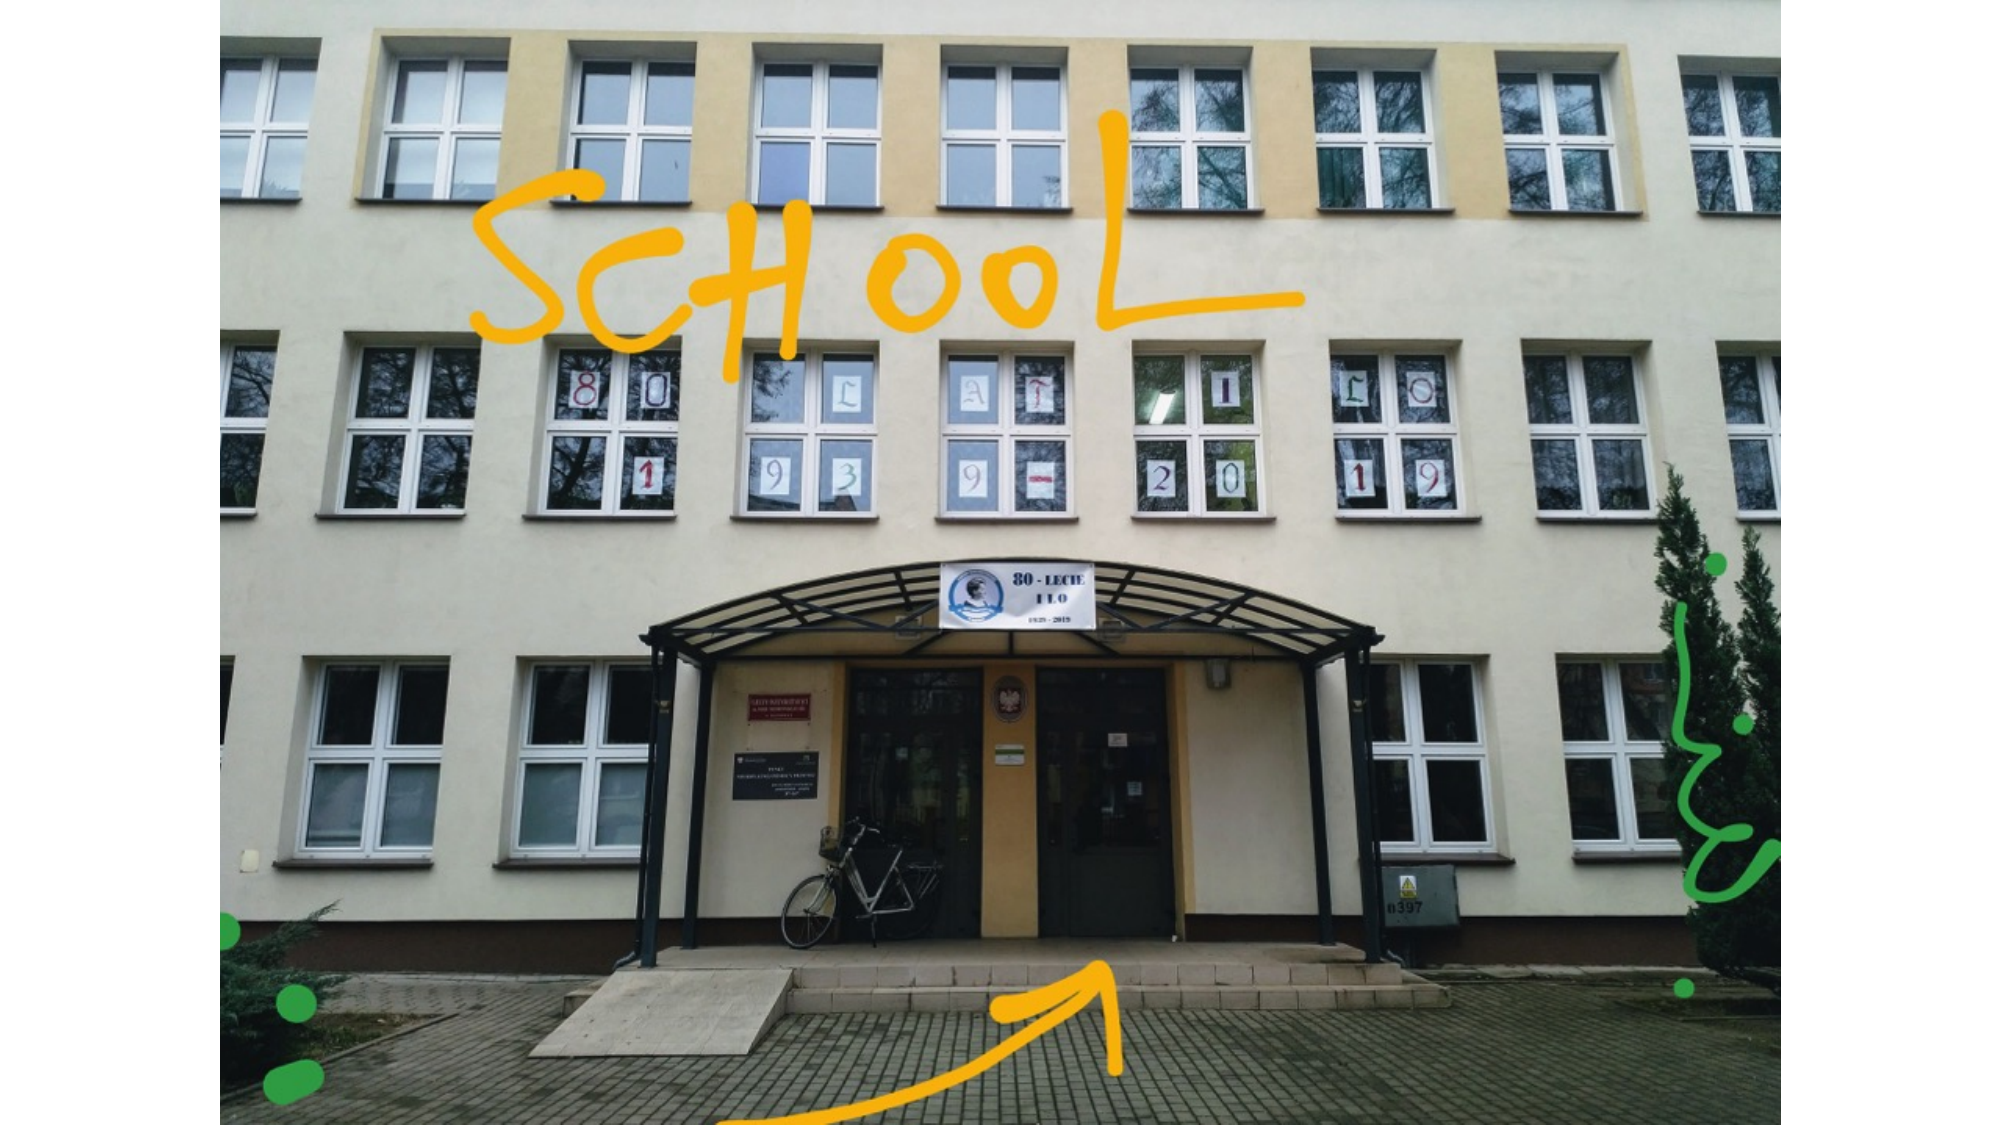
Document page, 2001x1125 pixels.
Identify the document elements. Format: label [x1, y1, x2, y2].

list [220, 0, 1781, 1125]
